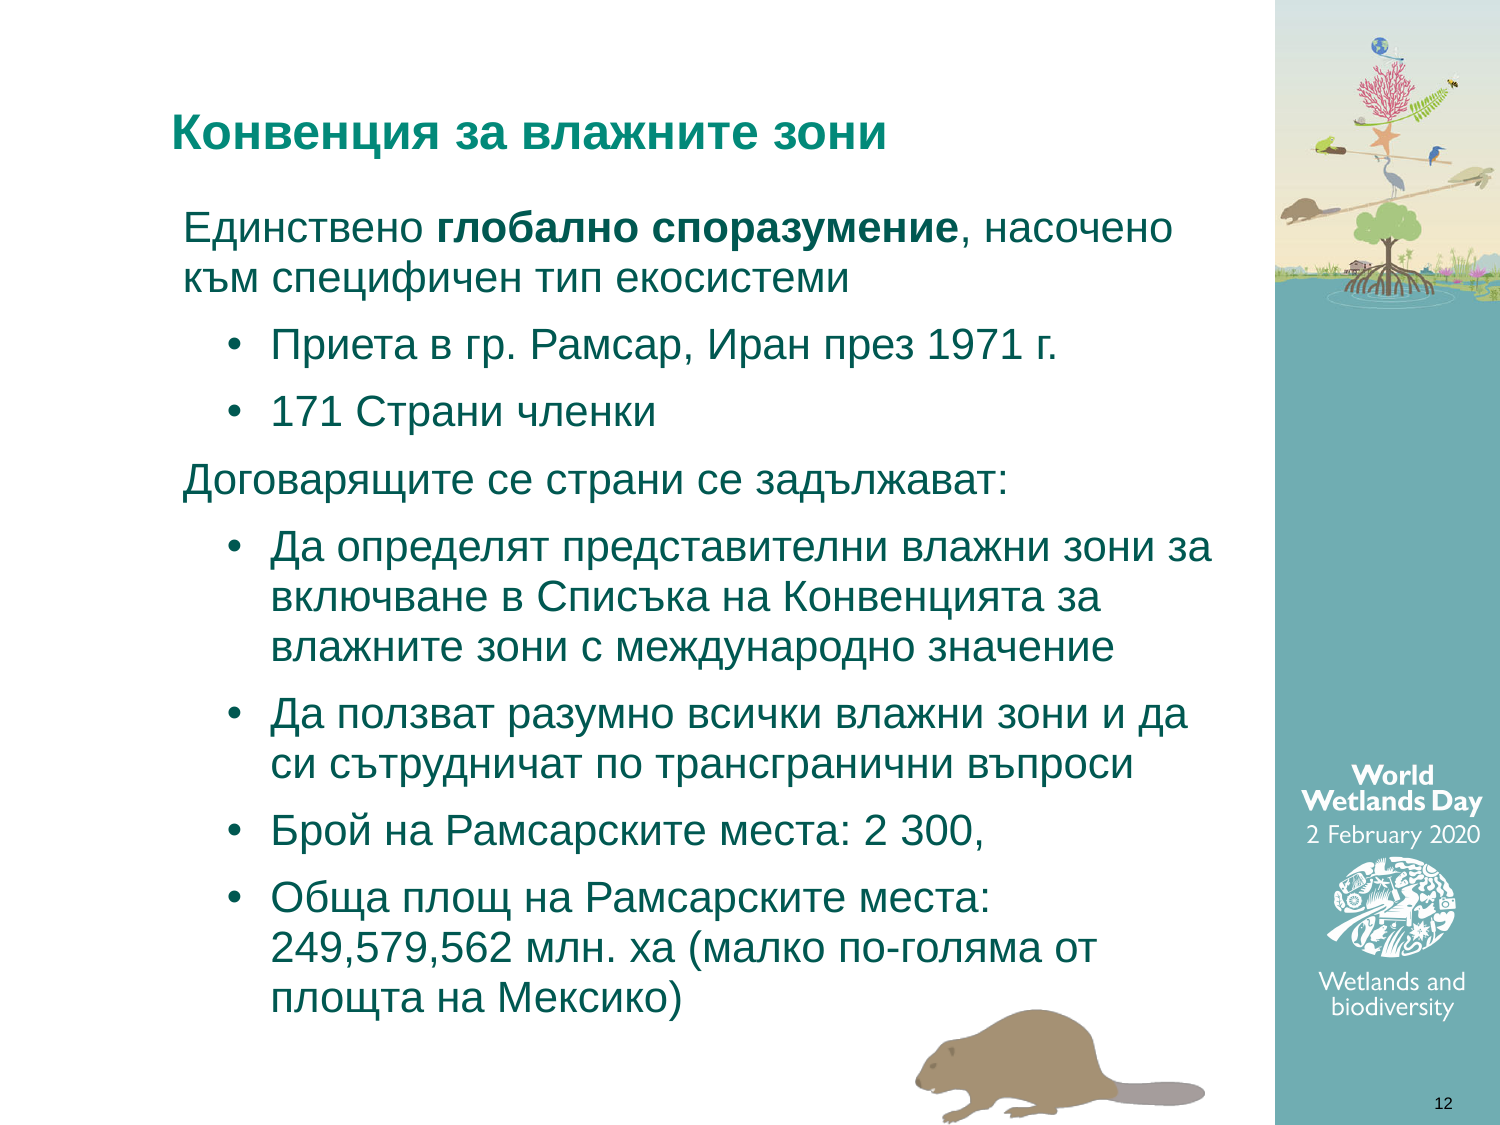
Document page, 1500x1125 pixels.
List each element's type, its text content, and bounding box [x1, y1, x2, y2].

picture [915, 1009, 1205, 1125]
text_box Конвенция за влажните зони [171, 103, 1317, 219]
picture [1275, 0, 1500, 1125]
slide_number 12 [1370, 1092, 1453, 1114]
text_box Единствено глобално споразумение, насочено към специфичен тип екосистеми Приета в гр. Рамсар, Иран през 1971 г. 171 Страни членки Договарящите се страни се задължават: Да определят представителни влажни зони за включване в Списъка на Конвенцията за влажните зони с международно значение Да ползват разумно всички влажни зони и да си сътрудничат по трансгранични въпроси Брой на Рамсарските места: 2 300, Обща площ на Рамсарските места: 249,579,562 млн. ха (малко по-голяма от площта на Мексико) [168, 195, 1236, 1047]
